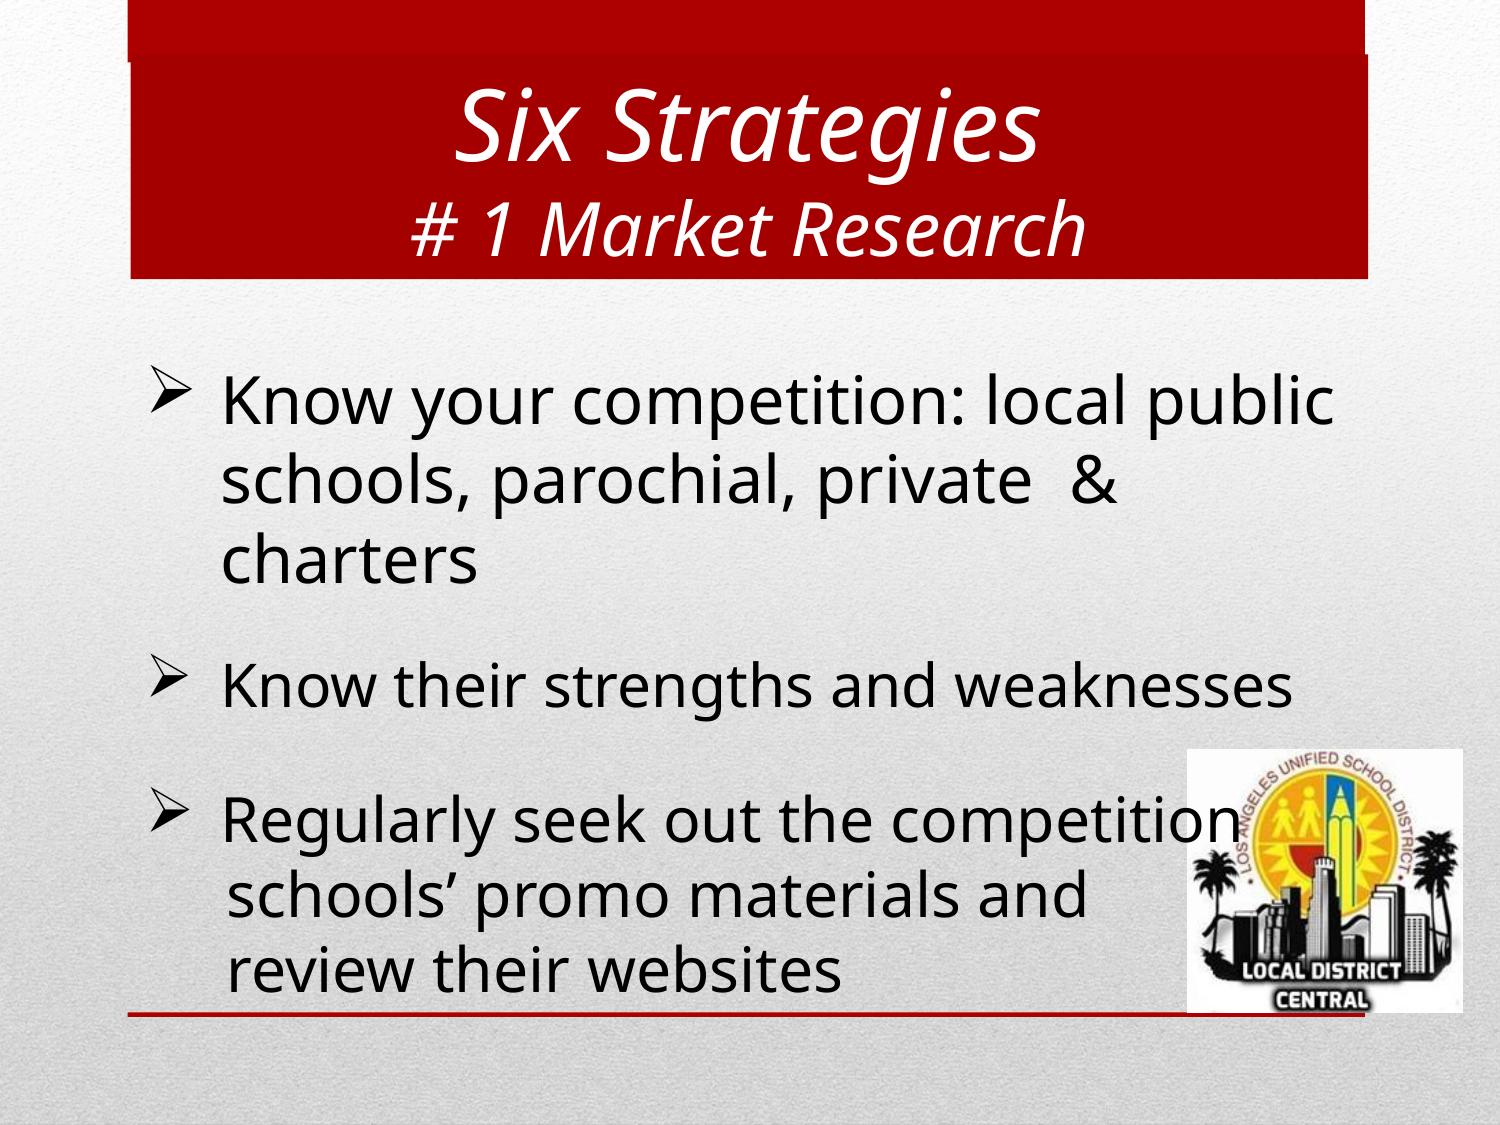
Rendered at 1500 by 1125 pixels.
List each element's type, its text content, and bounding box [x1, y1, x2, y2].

text_box [130, 190, 1369, 431]
text_box Know your competition: local public schools, parochial, private & charters Know their strengths and weaknesses Regularly seek out the competition schools’ promo materials and review their websites [130, 350, 1363, 1012]
picture [1186, 749, 1464, 1014]
text_box Six Strategies # 1 Market Research [130, 54, 1369, 190]
